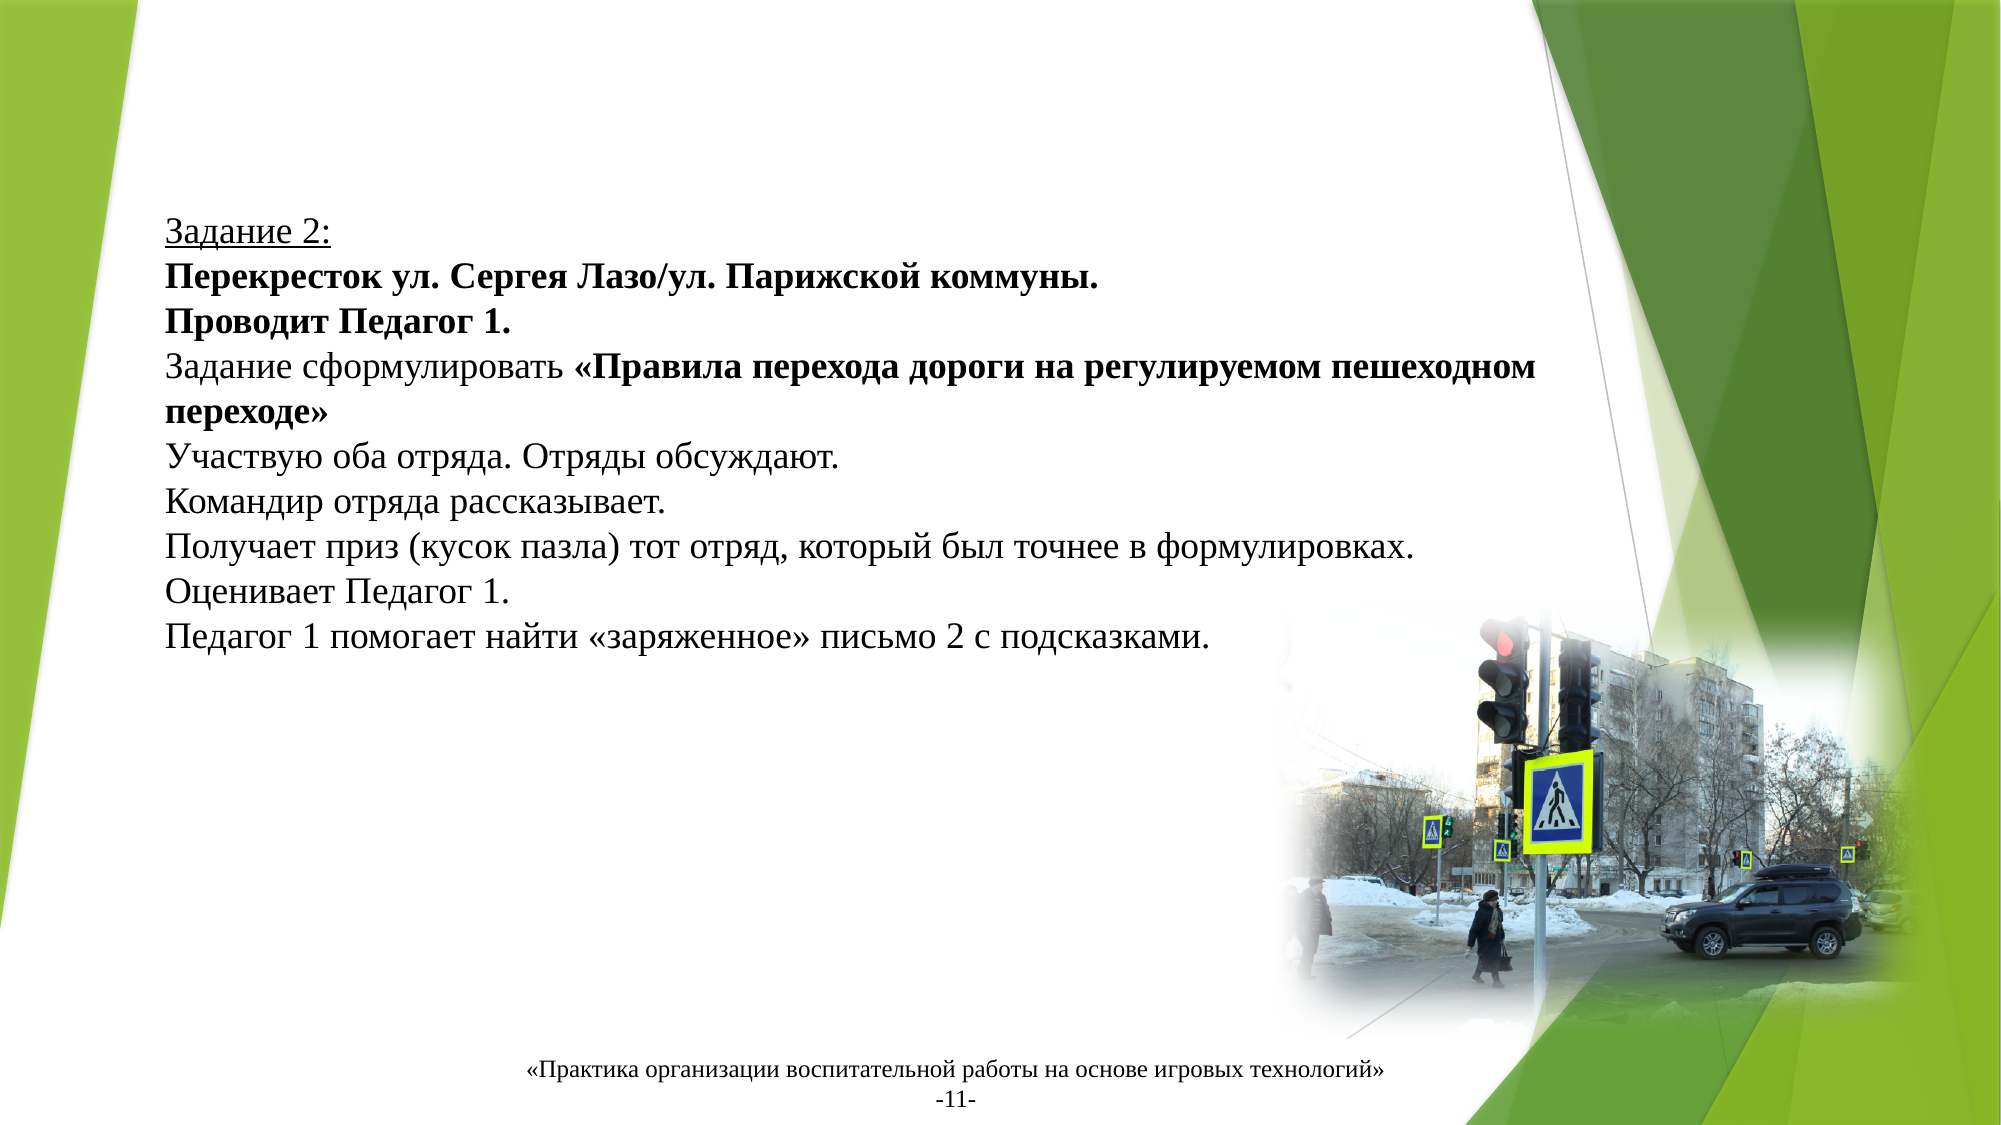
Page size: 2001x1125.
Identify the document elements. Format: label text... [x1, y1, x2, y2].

text_box «Практика организации воспитательной работы на основе игровых технологий» -11- [451, 1037, 1461, 1125]
text_box Задание 2: Перекресток ул. Сергея Лазо/ул. Парижской коммуны. Проводит Педагог 1. Задание сформулировать «Правила перехода дороги на регулируемом пешеходном переходе» Участвую оба отряда. Отряды обсуждают. Командир отряда рассказывает. Получает приз (кусок пазла) тот отряд, который был точнее в формулировках. Оценивает Педагог 1. Педагог 1 помогает найти «заряженное» письмо 2 с подсказками. [148, 48, 1580, 859]
picture [1272, 600, 1931, 1040]
